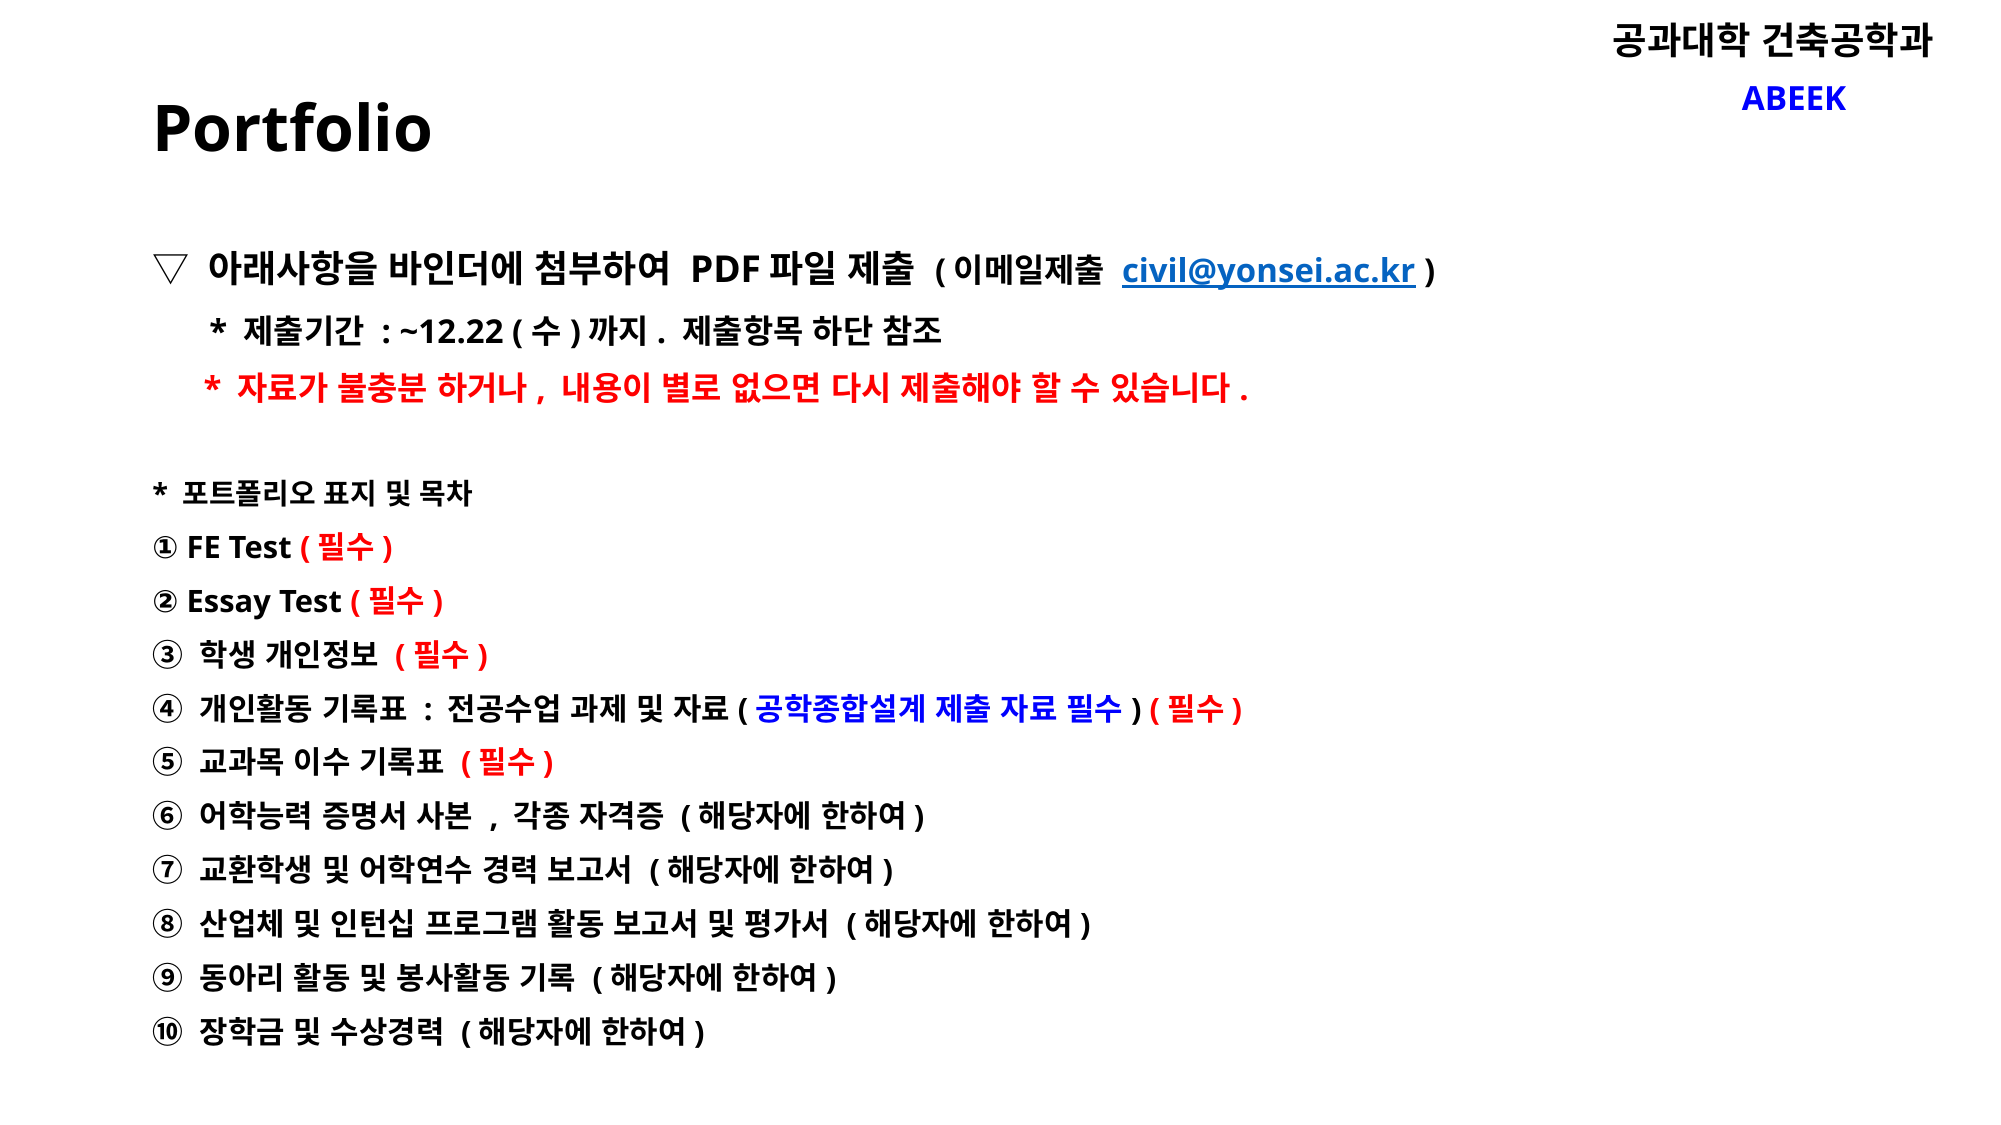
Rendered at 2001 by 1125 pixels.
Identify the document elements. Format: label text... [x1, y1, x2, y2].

text_box 공과대학 건축공학과 [1598, 9, 1987, 70]
title Portfolio [137, 25, 1863, 242]
list ▽ 아래사항을 바인더에 첨부하여 PDF파일 제출 (이메일제출 civil@yonsei.ac.kr ) * 제출기간 : ~12.22 (수)까지. 제출항목 하단 참조 * 자료가 불충분 하거나, 내용이 별로 없으면 다시 제출해야 할 수 있습니다. * 포트폴리오 표지 및 목차 ① FE Test (필수) ② Essay Test (필수) ③ 학생 개인정보 (필수) ④ 개인활동 기록표 : 전공수업 과제 및 자료(공학종합설계 제출 자료 필수) (필수) ⑤ 교과목 이수 기록표 (필수) ⑥ 어학능력 증명서 사본 , 각종 자격증 (해당자에 한하여) ⑦ 교환학생 및 어학연수 경력 보고서 (해당자에 한하여) ⑧ 산업체 및 인턴십 프로그램 활동 보고서 및 평가서 (해당자에 한하여) ⑨ 동아리 활동 및 봉사활동 기록 (해당자에 한하여) ⑩ 장학금 및 수상경력 (해당자에 한하여) [137, 242, 1863, 1065]
text_box ABEEK [1727, 70, 1893, 125]
